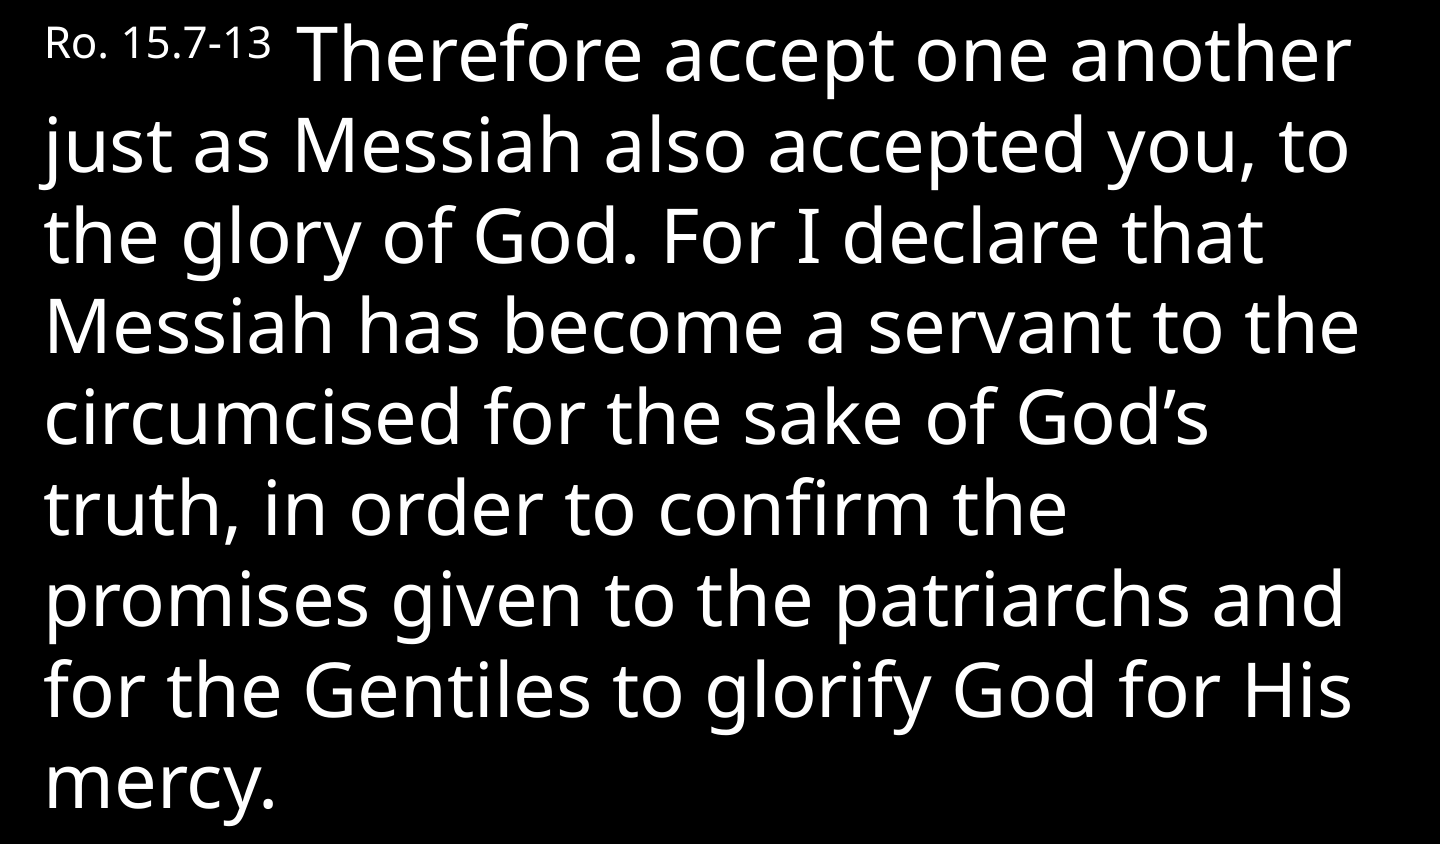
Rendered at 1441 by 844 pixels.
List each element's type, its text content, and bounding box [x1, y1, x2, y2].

subtitle Ro. 15.7-13 Therefore accept one another just as Messiah also accepted you, to the glory of God. For I declare that Messiah has become a servant to the circumcised for the sake of God’s truth, in order to confirm the promises given to the patriarchs and for the Gentiles to glorify God for His mercy. [32, 0, 1408, 844]
